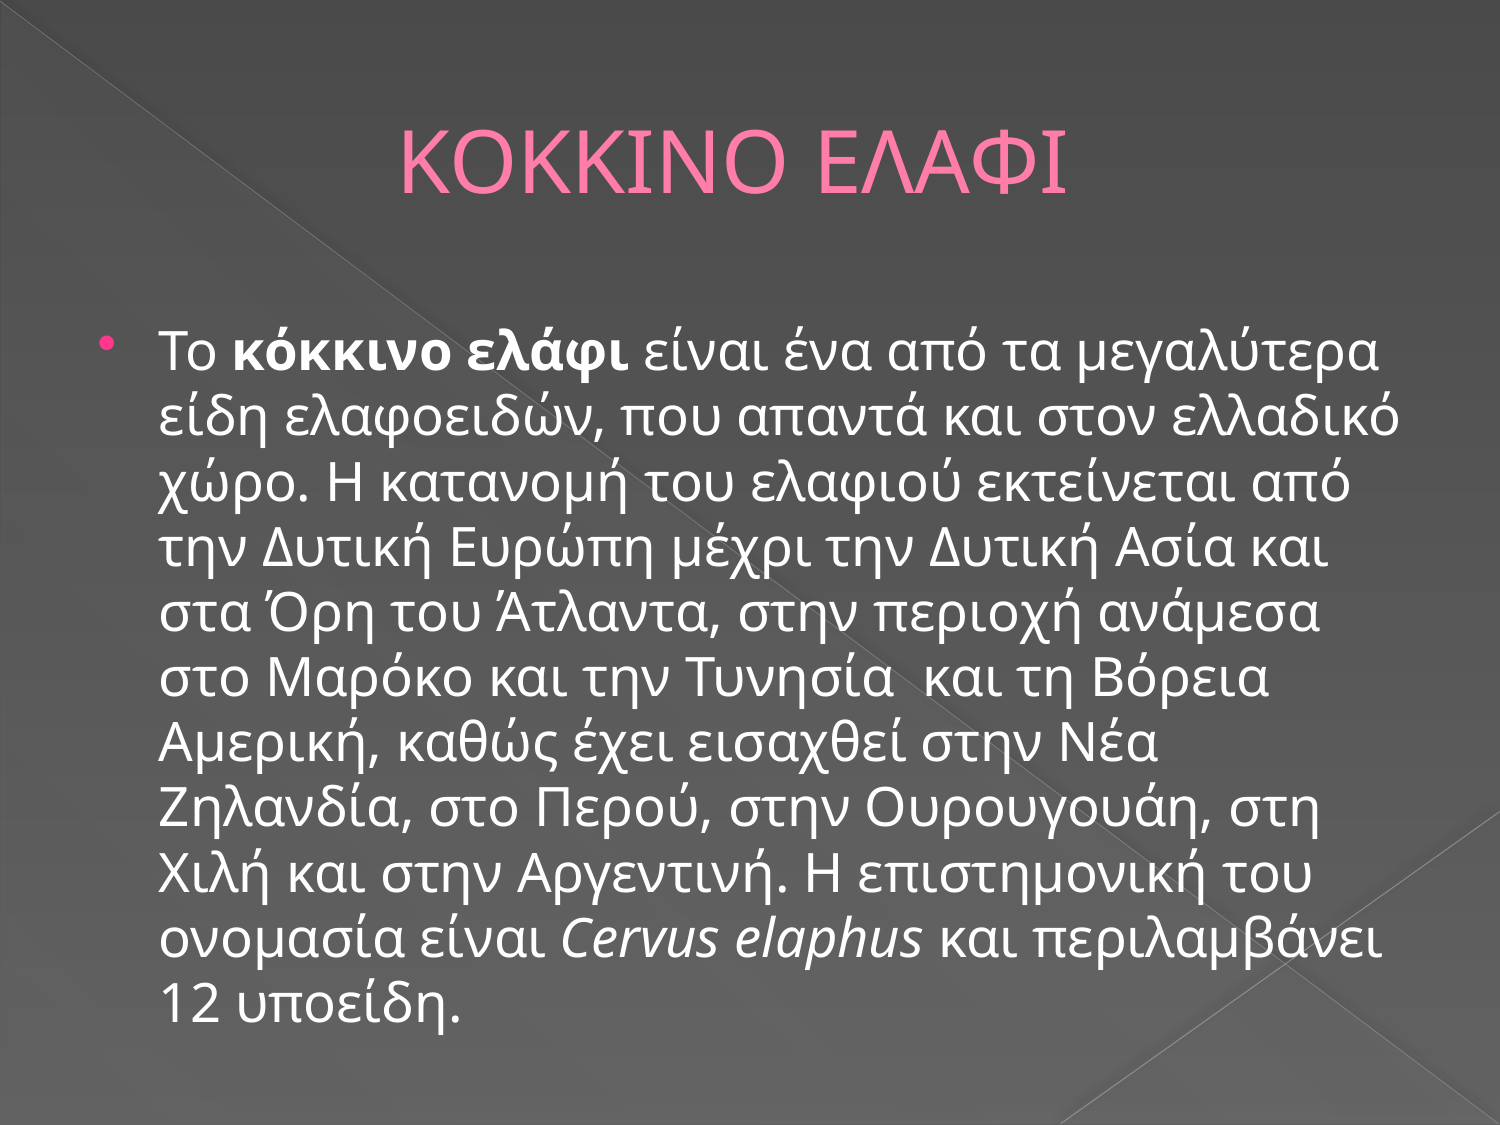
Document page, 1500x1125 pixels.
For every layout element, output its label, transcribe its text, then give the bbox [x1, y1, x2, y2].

list Το κόκκινο ελάφι είναι ένα από τα μεγαλύτερα είδη ελαφοειδών, που απαντά και στον ελλαδικό χώρο. Η κατανομή του ελαφιού εκτείνεται από την Δυτική Ευρώπη μέχρι την Δυτική Ασία και στα Όρη του Άτλαντα, στην περιοχή ανάμεσα στο Μαρόκο και την Τυνησία και τη Βόρεια Αμερική, καθώς έχει εισαχθεί στην Νέα Ζηλανδία, στο Περού, στην Ουρουγουάη, στη Χιλή και στην Αργεντινή. Η επιστημονική του ονομασία είναι Cervus elaphus και περιλαμβάνει 12 υποείδη. [75, 308, 1425, 1059]
title ΚΟΚΚΙΝΟ ΕΛΑΦΙ [75, 43, 1425, 274]
